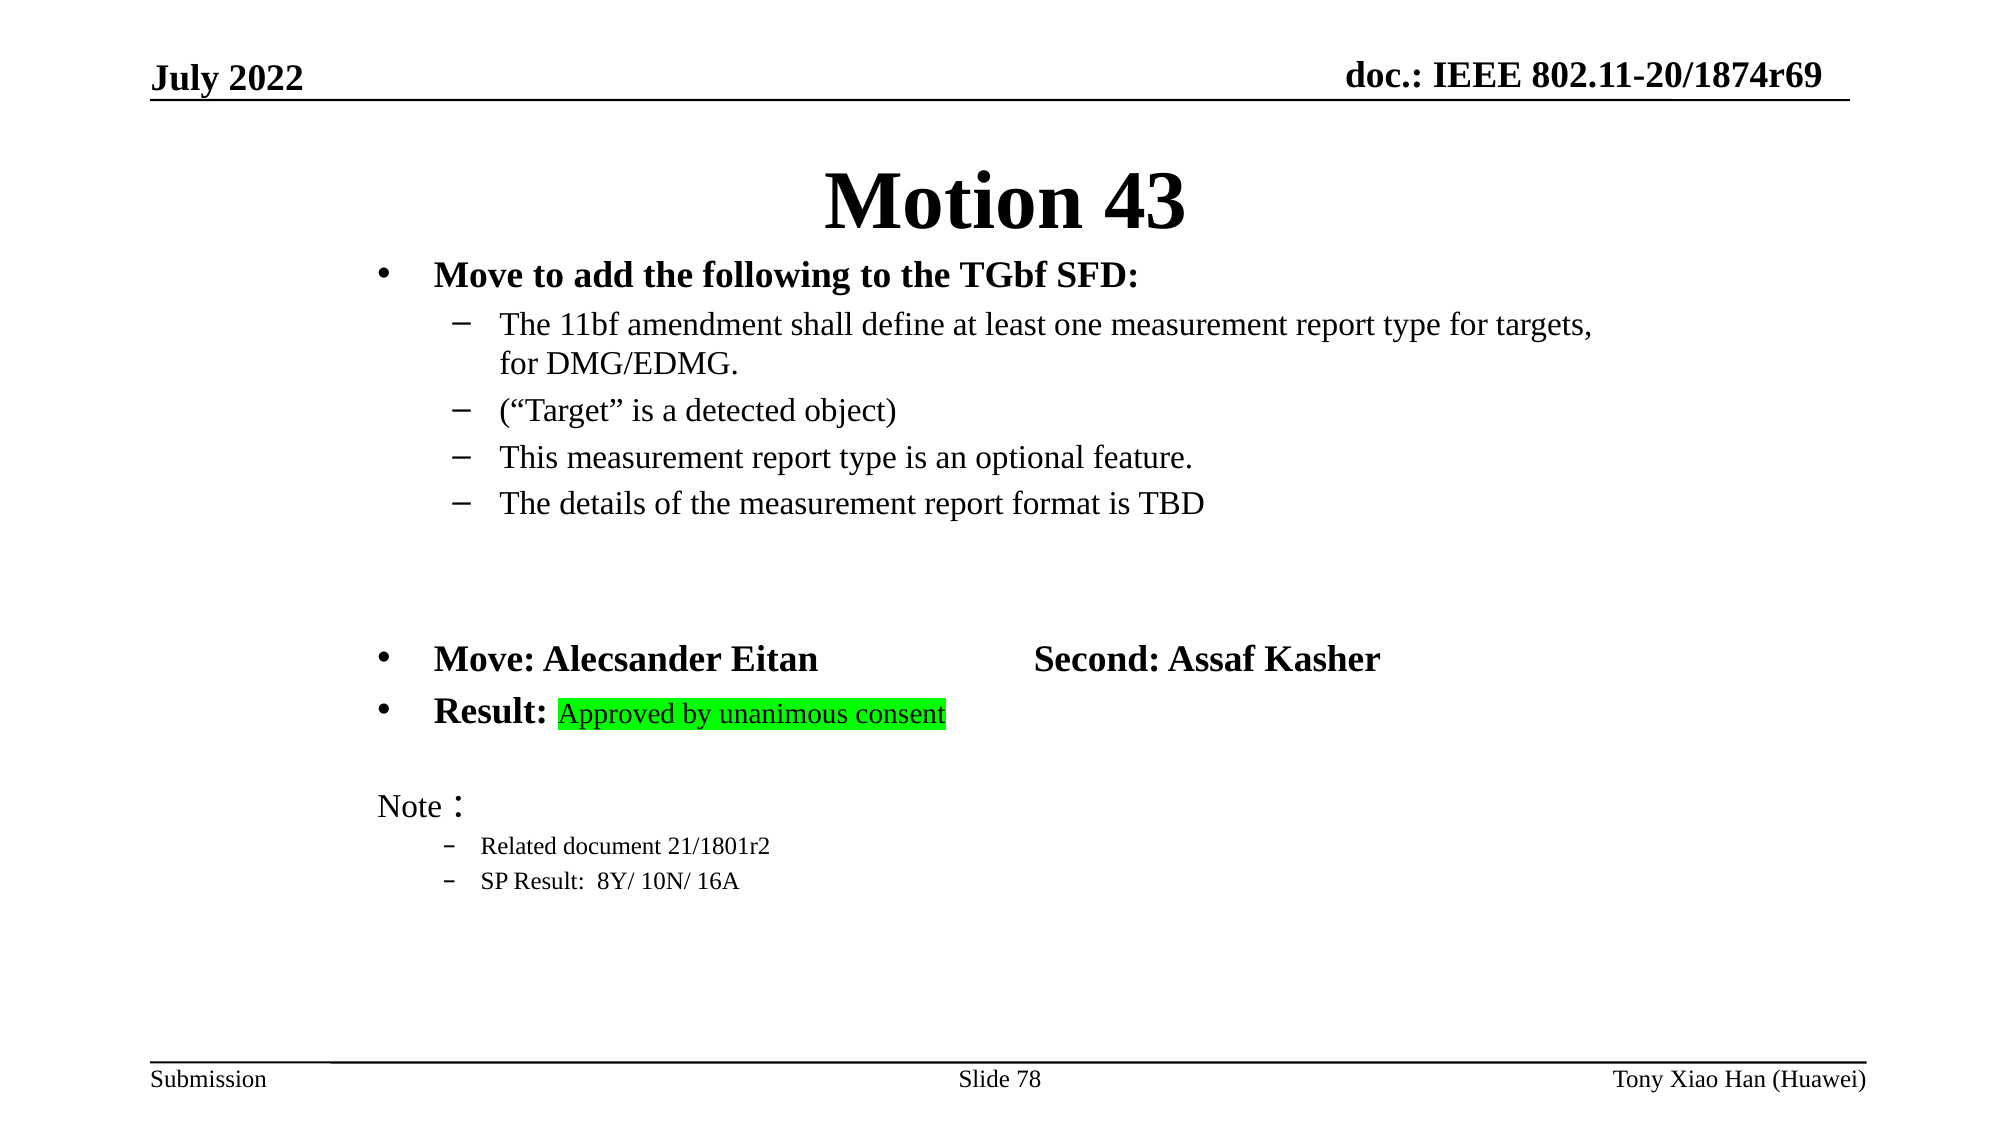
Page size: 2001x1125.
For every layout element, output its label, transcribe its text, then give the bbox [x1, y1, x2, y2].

text_box Motion 43 [368, 137, 1644, 275]
text_box Move to add the following to the TGbf SFD: The 11bf amendment shall define at least one measurement report type for targets, for DMG/EDMG. (“Target” is a detected object) This measurement report type is an optional feature. The details of the measurement report format is TBD Move: Alecsander Eitan Second: Assaf Kasher Result: Approved by unanimous consent Note： Related document 21/1801r2 SP Result: 8Y/ 10N/ 16A [362, 212, 1638, 900]
